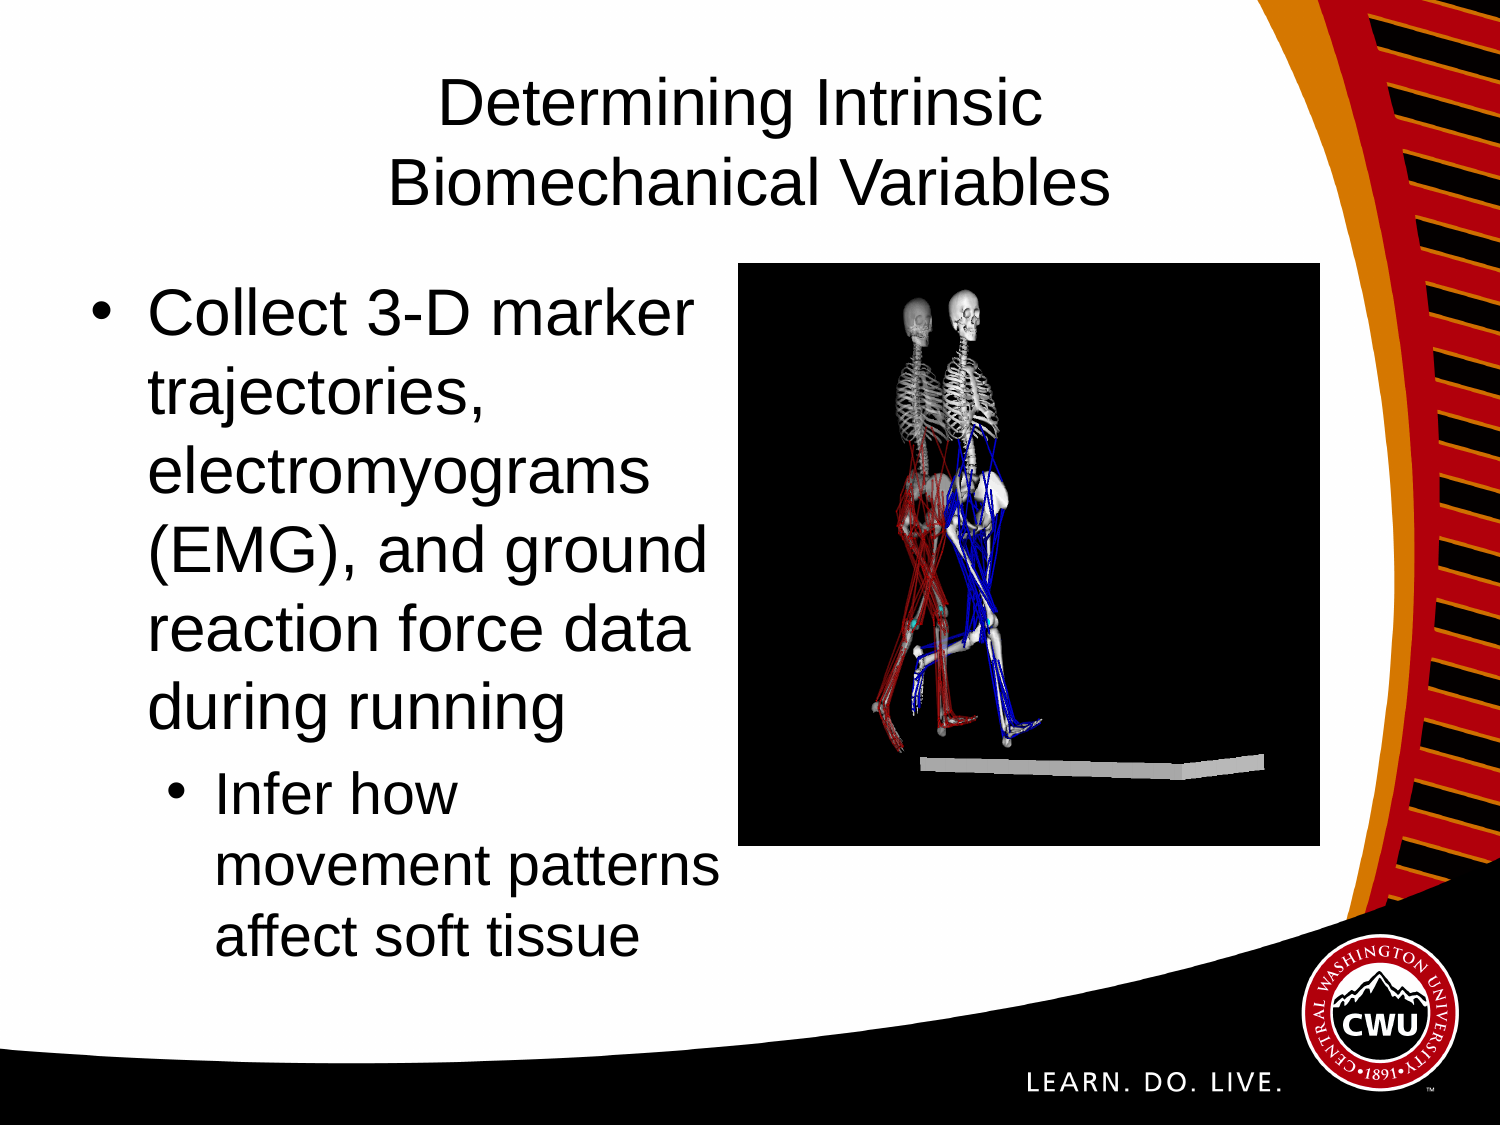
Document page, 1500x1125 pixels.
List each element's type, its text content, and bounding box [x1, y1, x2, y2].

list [737, 262, 1321, 847]
picture [0, 0, 1500, 1125]
title Determining Intrinsic Biomechanical Variables [75, 45, 1425, 233]
list Collect 3-D marker trajectories, electromyograms (EMG), and ground reaction force data during running Infer how movement patterns affect soft tissue [75, 262, 738, 1005]
